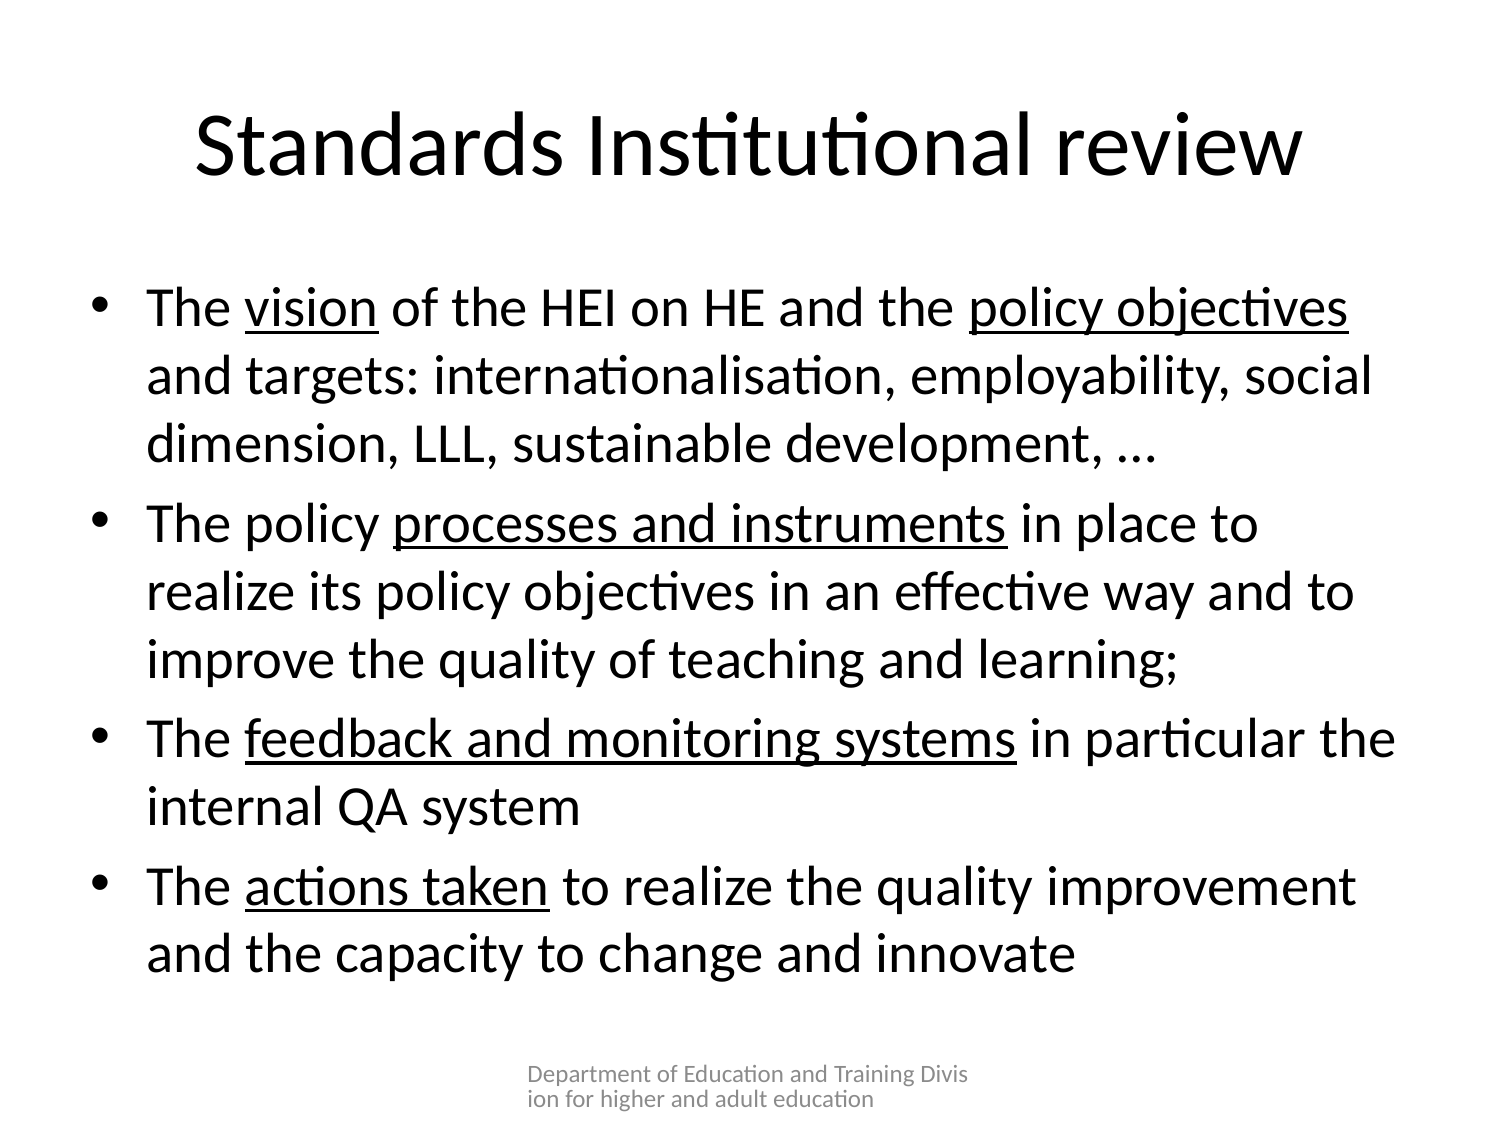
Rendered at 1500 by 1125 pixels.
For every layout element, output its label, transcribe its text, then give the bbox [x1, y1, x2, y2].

list The vision of the HEI on HE and the policy objectives and targets: internationalisation, employability, social dimension, LLL, sustainable development, … The policy processes and instruments in place to realize its policy objectives in an effective way and to improve the quality of teaching and learning; The feedback and monitoring systems in particular the internal QA system The actions taken to realize the quality improvement and the capacity to change and innovate [75, 262, 1425, 1005]
footer Department of Education and Training Division for higher and adult education [512, 1042, 988, 1103]
title Standards Institutional review [75, 45, 1425, 233]
